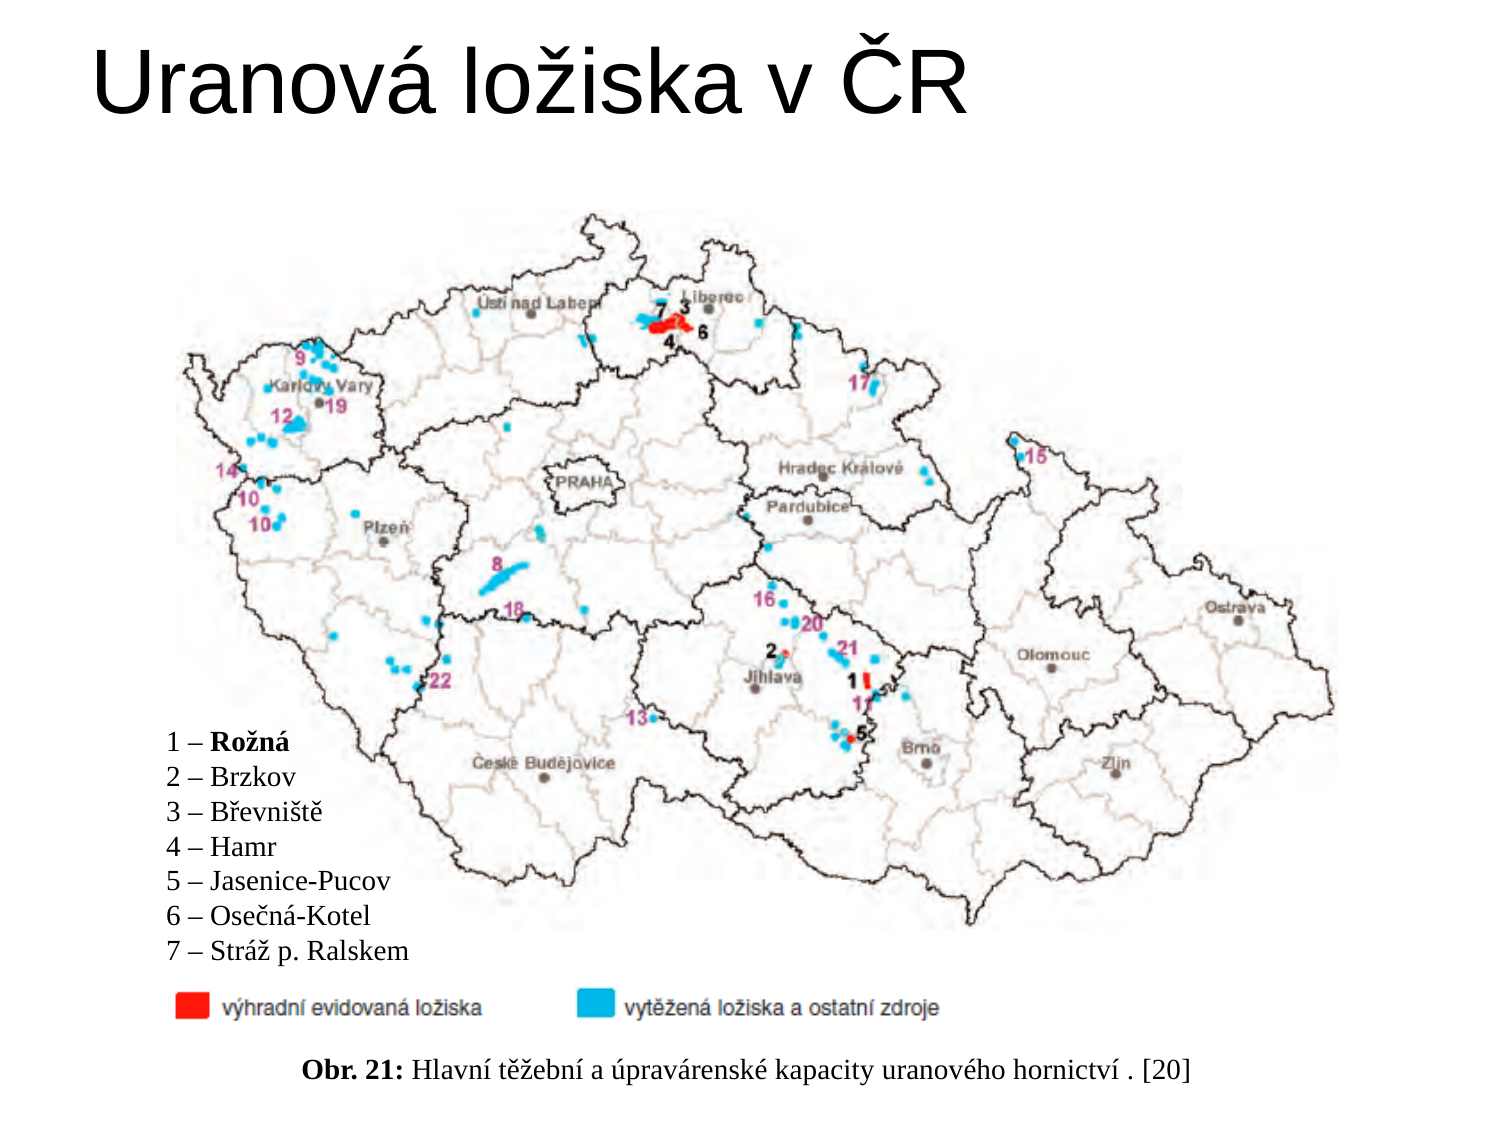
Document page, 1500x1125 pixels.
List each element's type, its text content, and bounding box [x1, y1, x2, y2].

text_box Obr. 21: Hlavní těžební a úpravárenské kapacity uranového hornictví . [20] [132, 1042, 1368, 1093]
picture [151, 198, 1349, 1030]
title Uranová ložiska v ČR [75, 0, 1425, 154]
